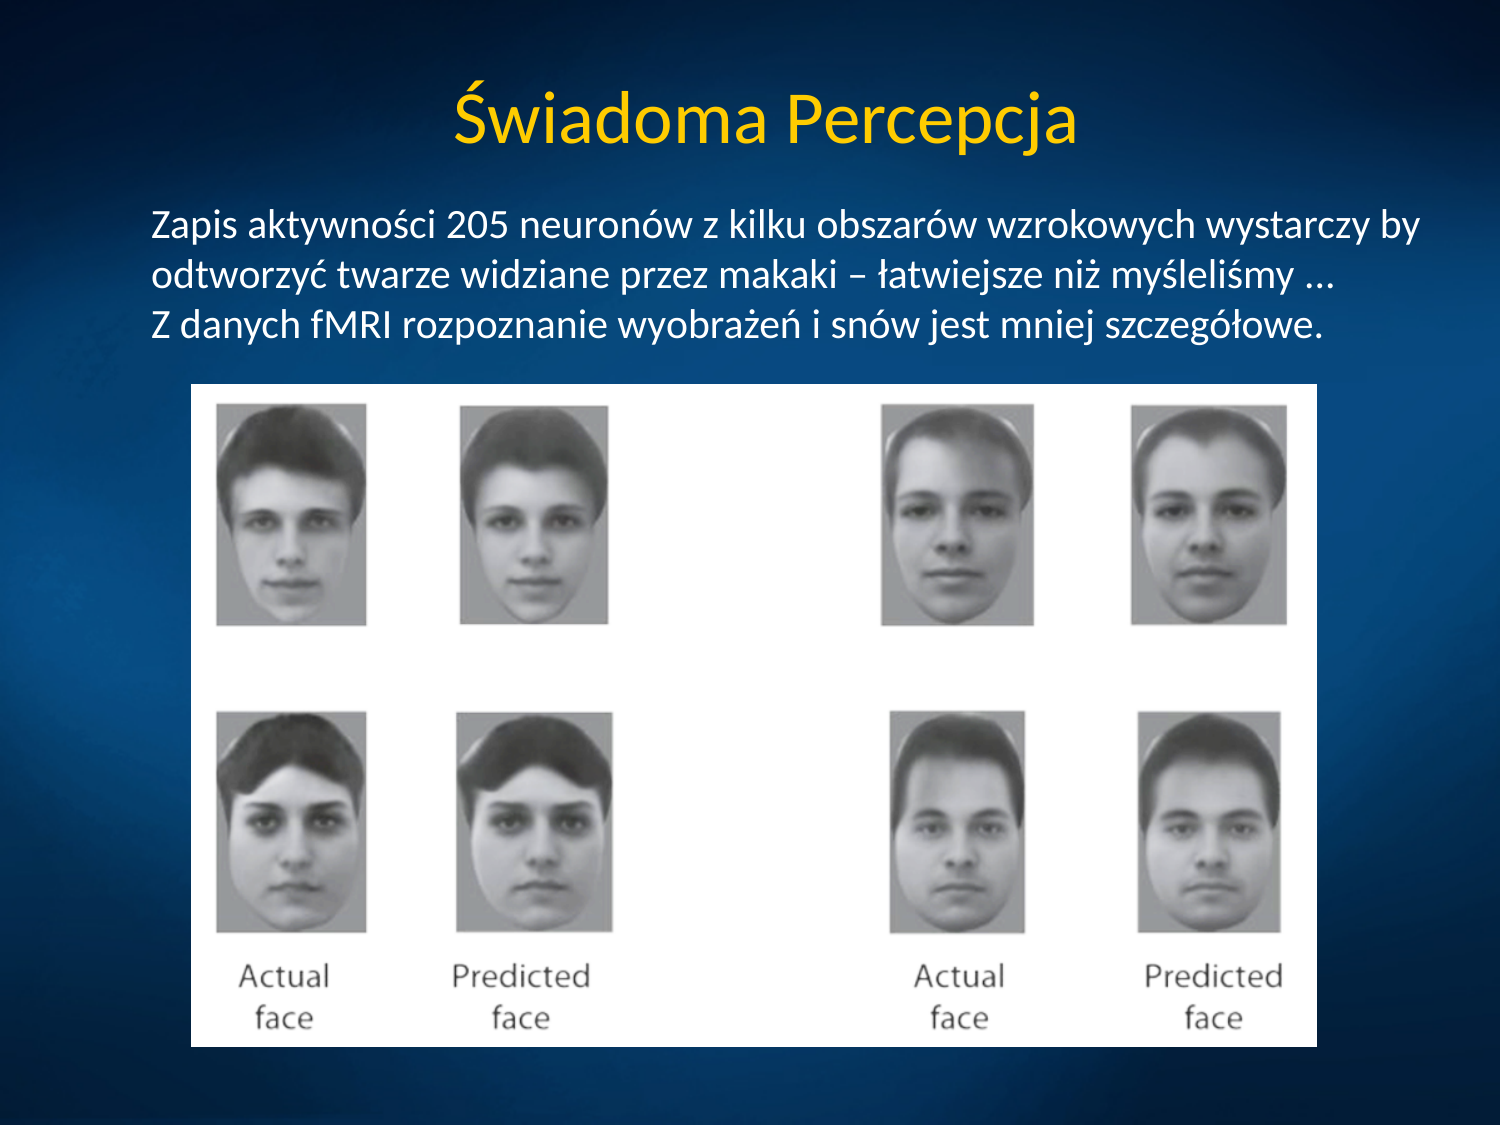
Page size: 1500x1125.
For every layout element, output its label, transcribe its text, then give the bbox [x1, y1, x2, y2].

list Zapis aktywności 205 neuronów z kilku obszarów wzrokowych wystarczy by odtworzyć twarze widziane przez makaki – łatwiejsze niż myśleliśmy ... Z danych fMRI rozpoznanie wyobrażeń i snów jest mniej szczegółowe. [135, 189, 1500, 362]
title Świadoma Percepcja [212, 23, 1323, 189]
picture [0, 0, 1500, 1125]
